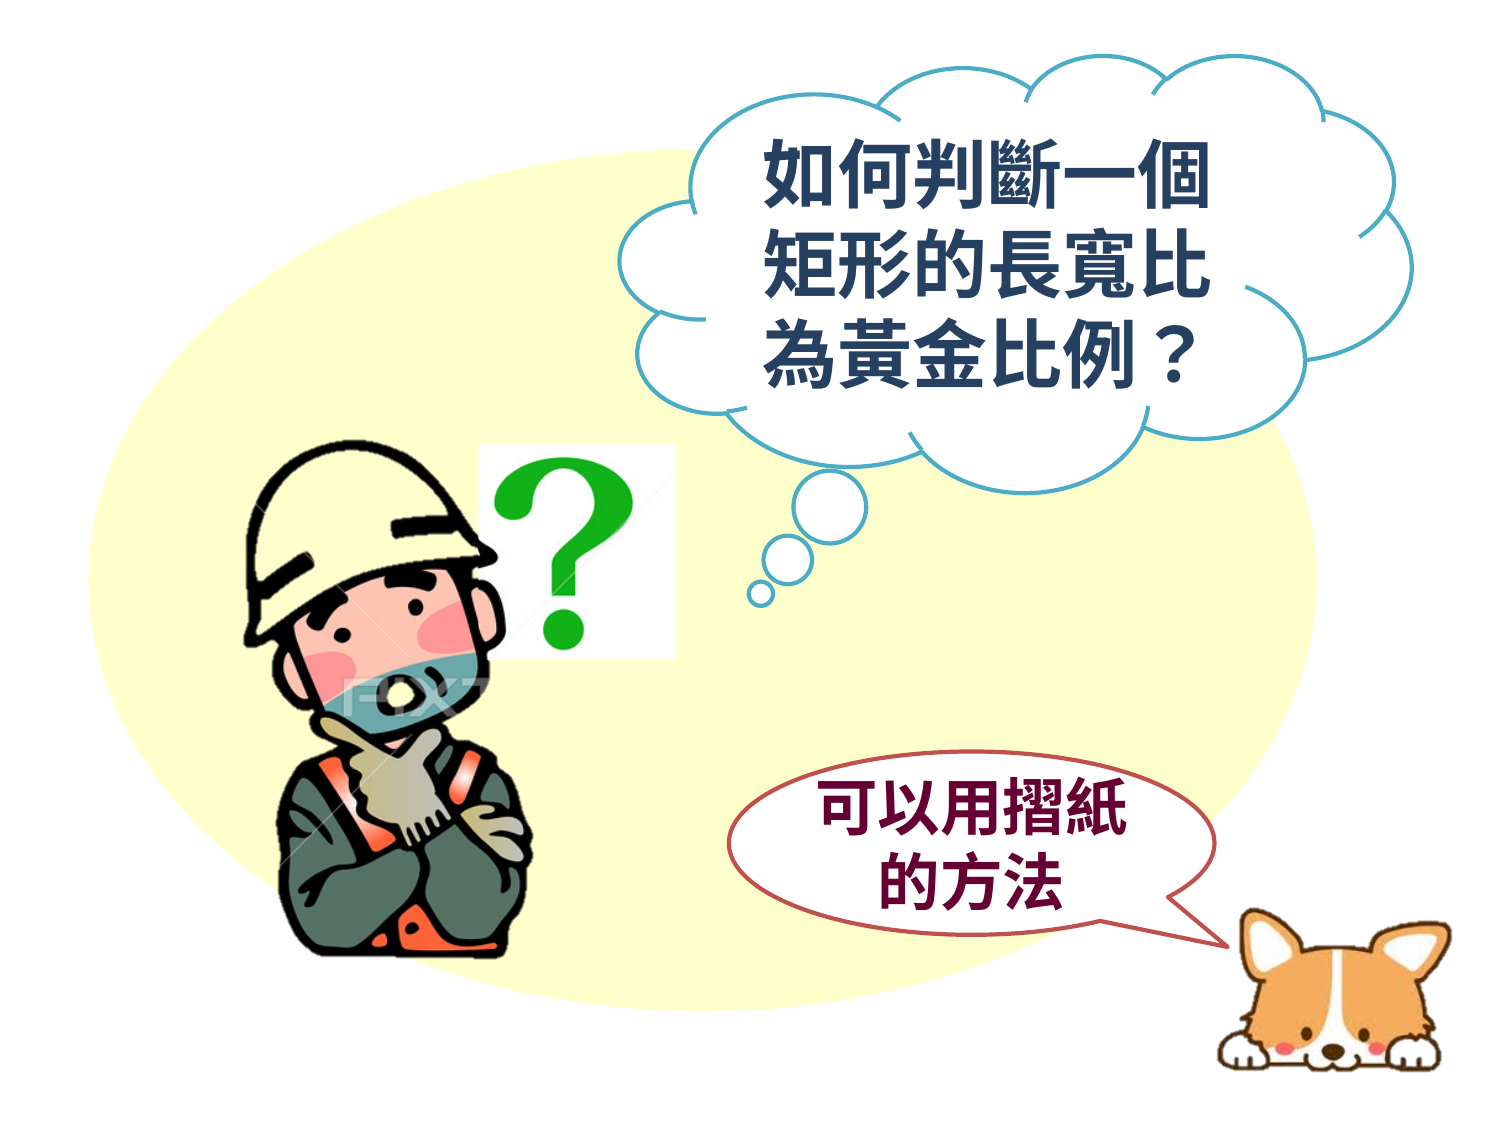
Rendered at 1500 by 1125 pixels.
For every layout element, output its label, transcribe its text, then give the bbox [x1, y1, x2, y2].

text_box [170, 418, 727, 996]
text_box [574, 863, 1067, 1014]
text_box [730, 419, 1320, 824]
text_box 可以用摺紙的方法 [731, 749, 1217, 945]
picture [1210, 898, 1462, 1093]
text_box 如何判斷一個矩形的長寬比為黃金比例？ [617, 53, 1414, 608]
text_box [86, 146, 703, 793]
